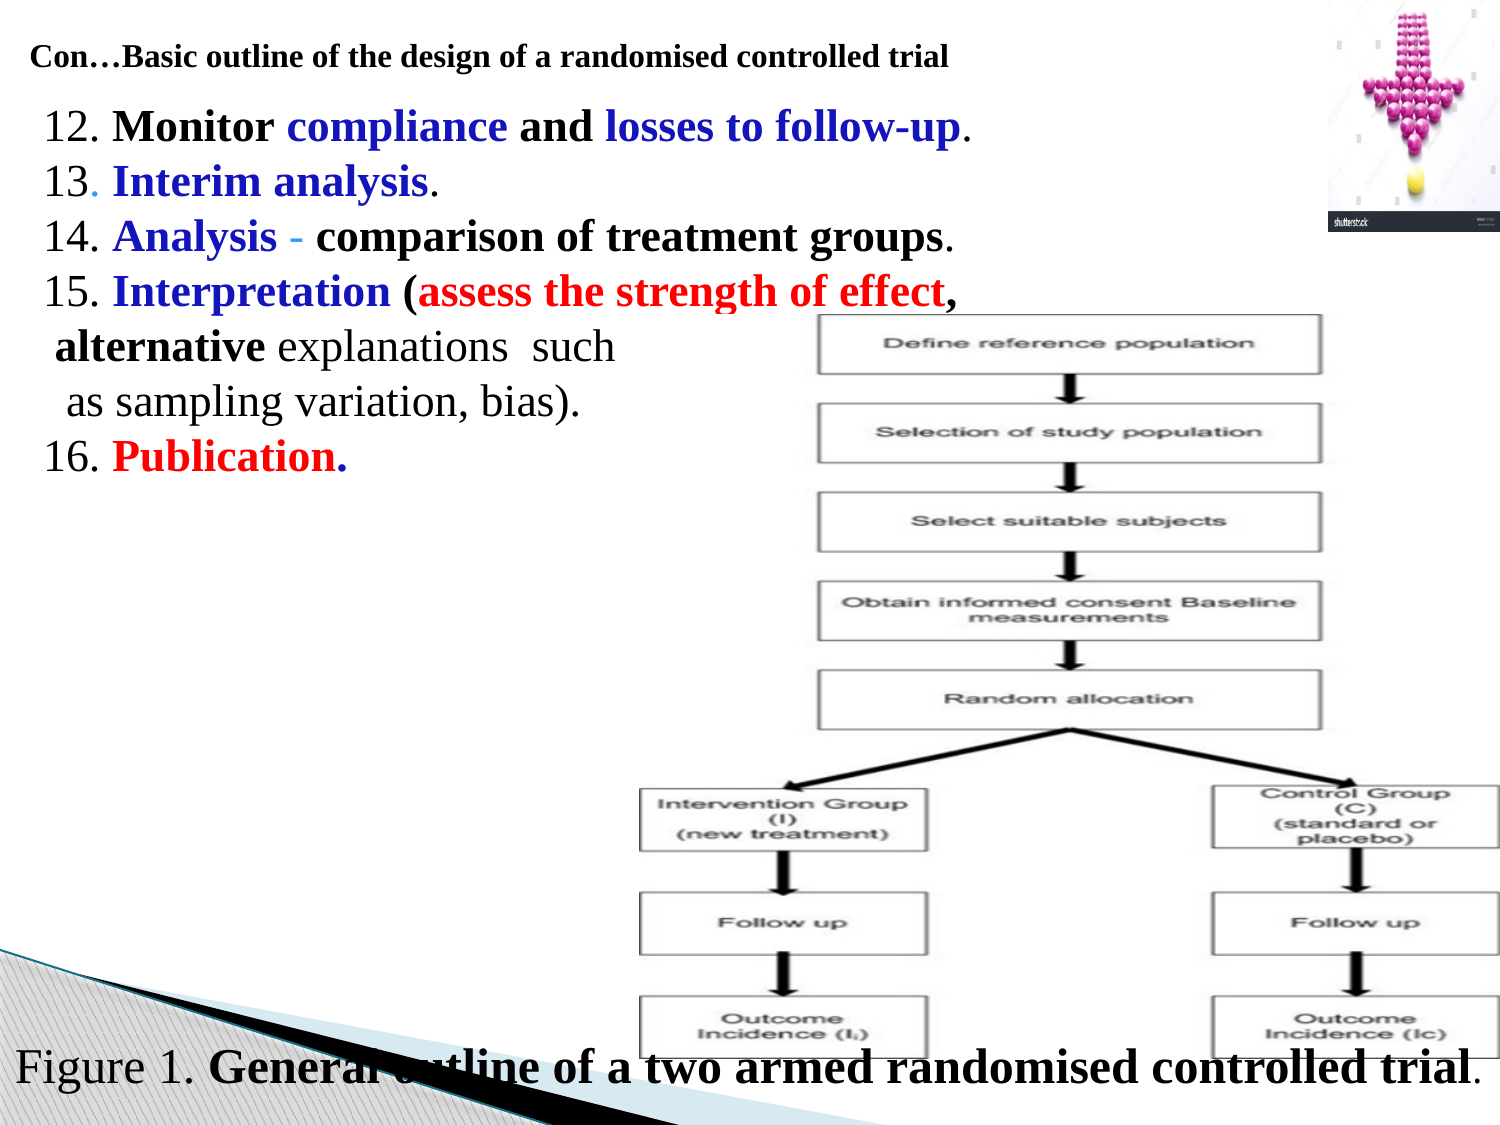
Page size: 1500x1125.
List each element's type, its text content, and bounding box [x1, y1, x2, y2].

text_box Con…Basic outline of the design of a randomised controlled trial [0, 2, 1325, 87]
picture [1328, 0, 1500, 232]
picture [639, 314, 1500, 1059]
text_box 12. Monitor compliance and losses to follow-up. 13. Interim analysis. 14. Analysis - comparison of treatment groups. 15. Interpretation (assess the strength of effect, alternative explanations such as sampling variation, bias). 16. Publication. [28, 87, 1499, 488]
text_box Figure 1. General outline of a two armed randomised controlled trial. [0, 1025, 1500, 1101]
